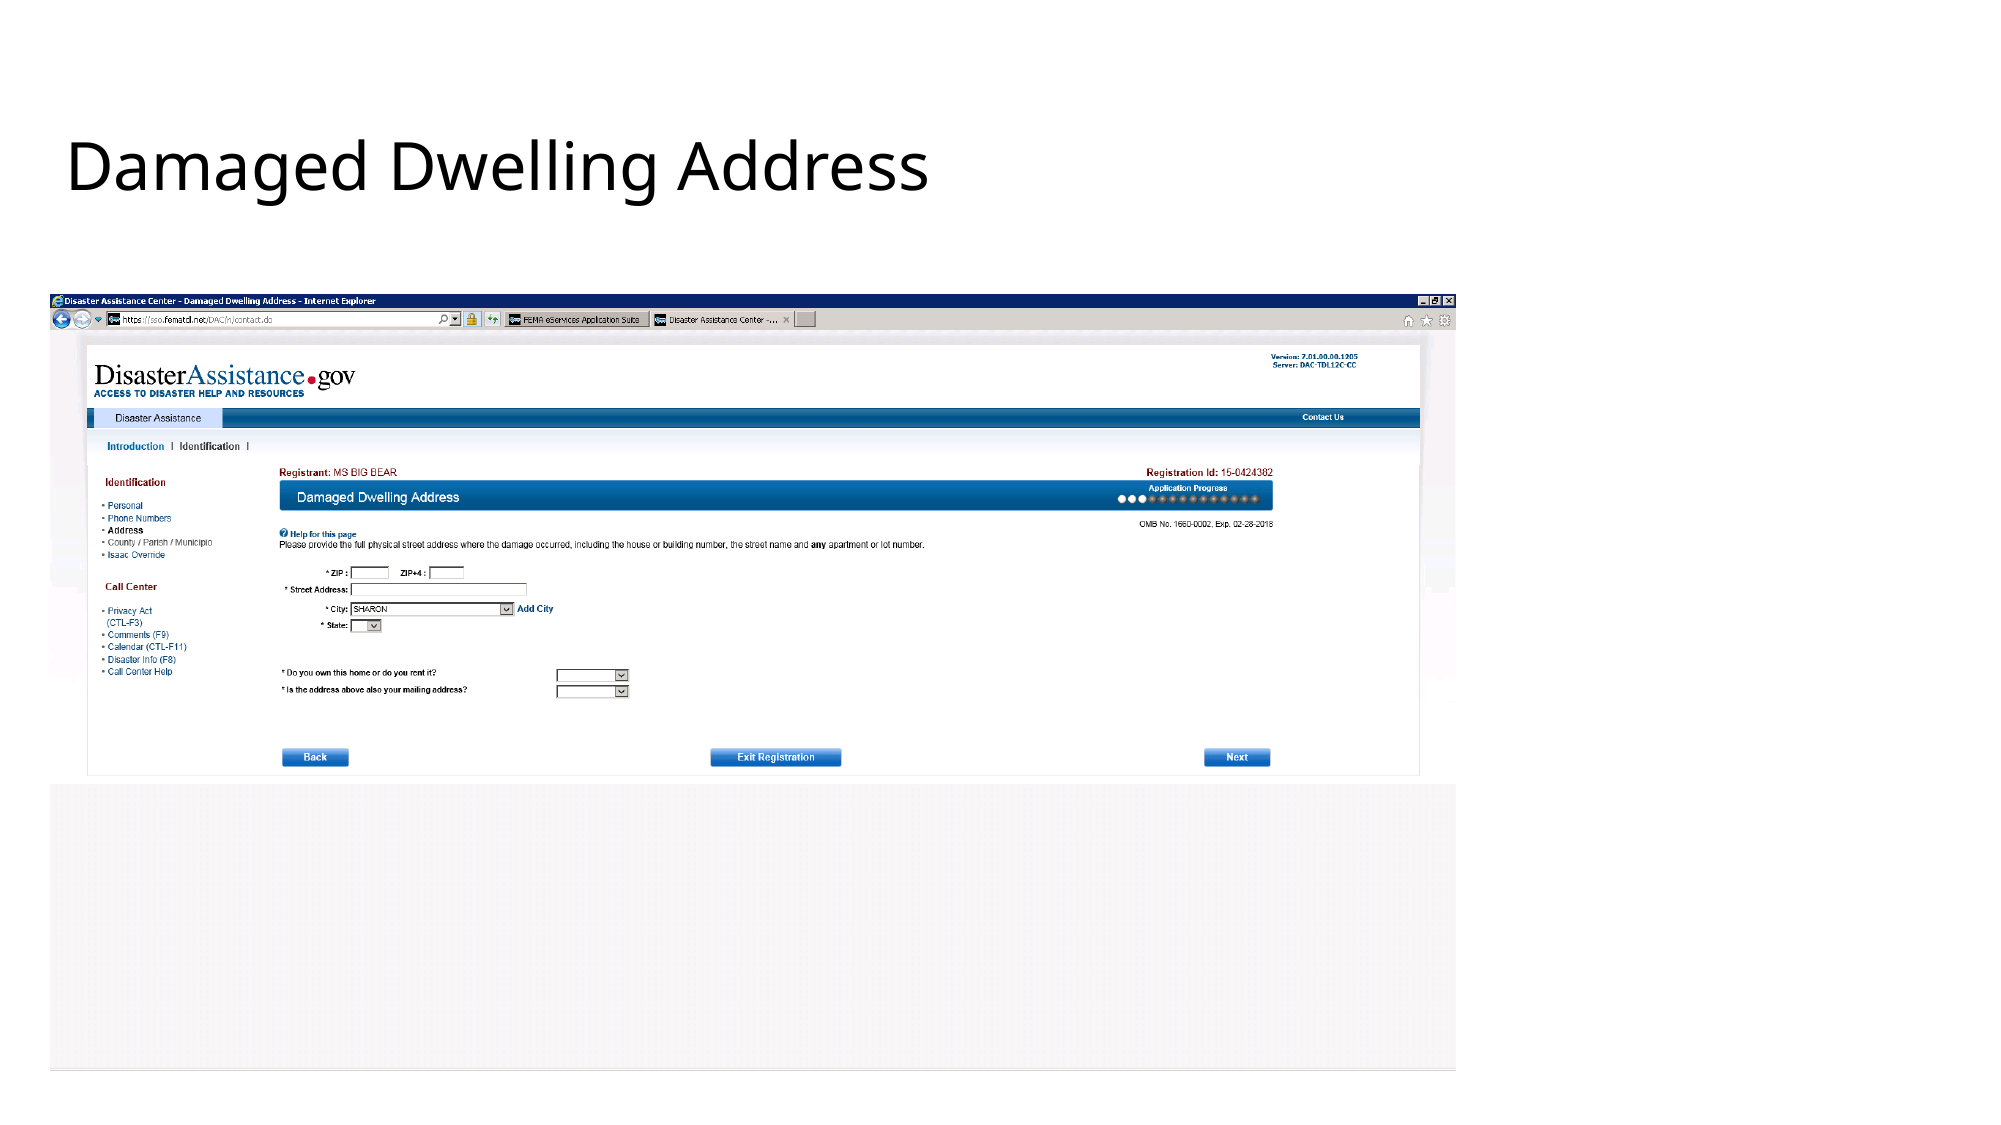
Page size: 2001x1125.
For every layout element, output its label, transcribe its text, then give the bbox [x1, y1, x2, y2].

title Damaged Dwelling Address [50, 59, 1863, 278]
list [49, 294, 1456, 1071]
